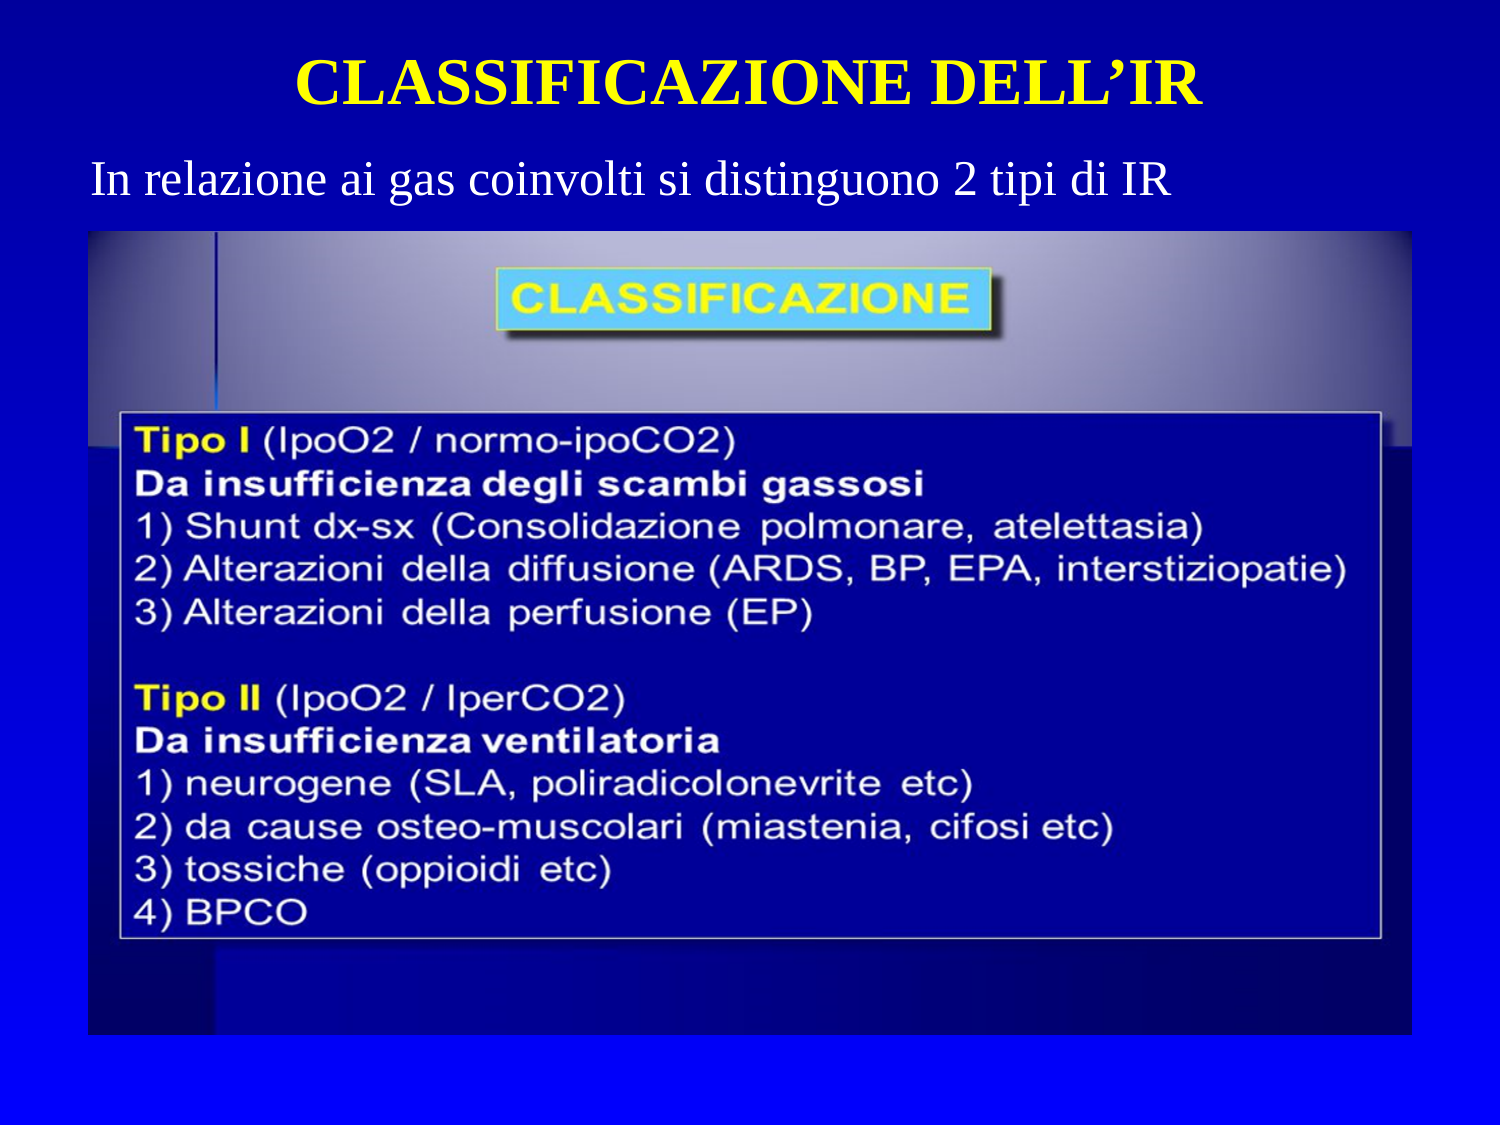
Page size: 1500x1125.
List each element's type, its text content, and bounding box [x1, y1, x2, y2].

list In relazione ai gas coinvolti si distinguono 2 tipi di IR [75, 137, 1424, 209]
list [88, 231, 1412, 1036]
title CLASSIFICAZIONE DELL’IR [75, 44, 1424, 126]
